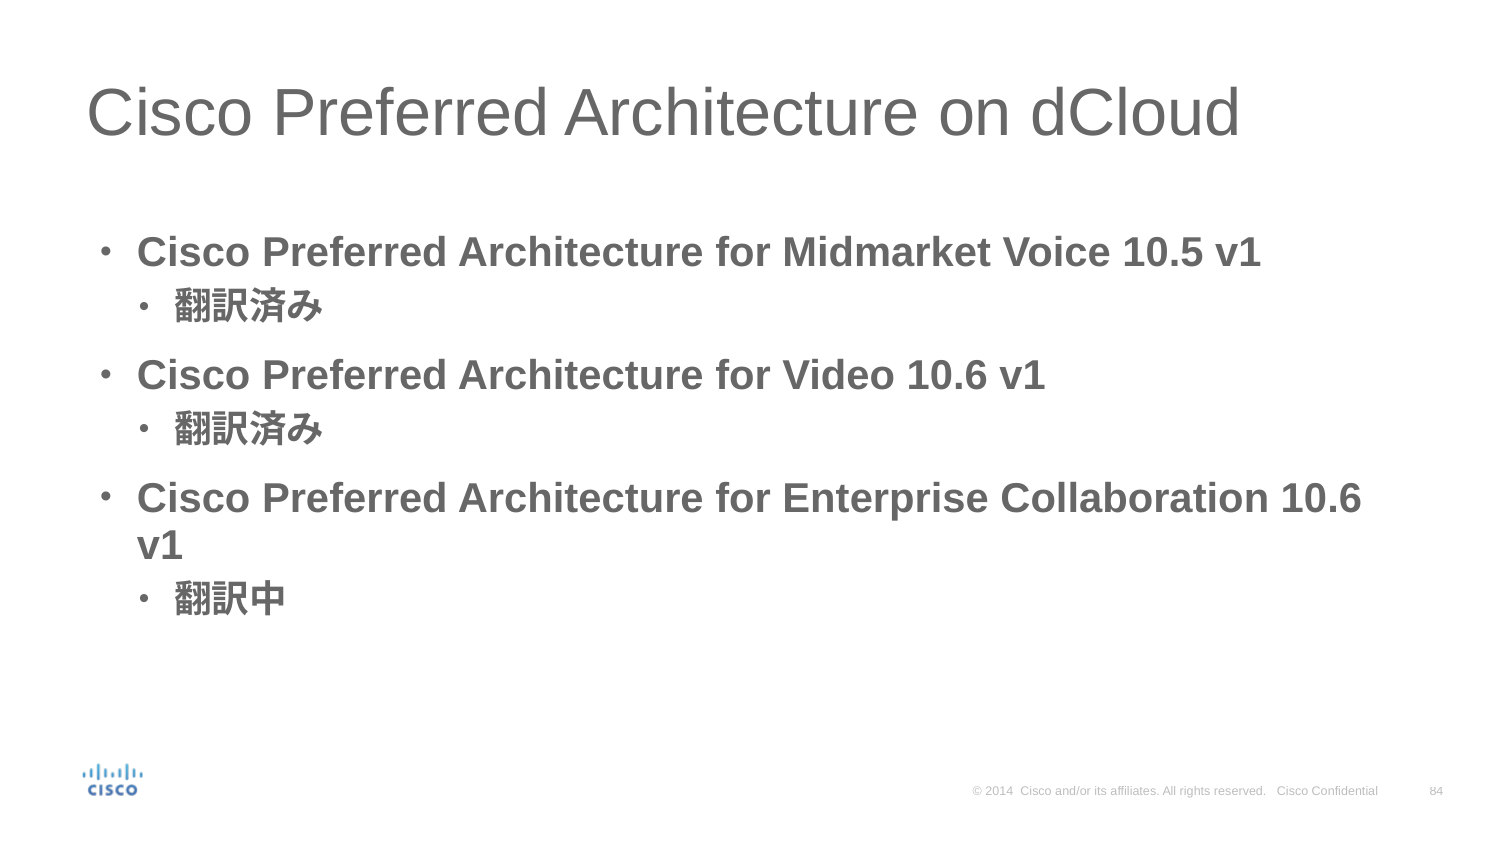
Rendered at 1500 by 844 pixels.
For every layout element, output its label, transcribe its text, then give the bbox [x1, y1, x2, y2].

list Cisco Preferred Architecture for Midmarket Voice 10.5 v1 翻訳済み Cisco Preferred Architecture for Video 10.6 v1 翻訳済み Cisco Preferred Architecture for Enterprise Collaboration 10.6 v1 翻訳中 [75, 221, 1434, 741]
title Cisco Preferred Architecture on dCloud [71, 55, 1441, 176]
picture [77, 758, 149, 803]
